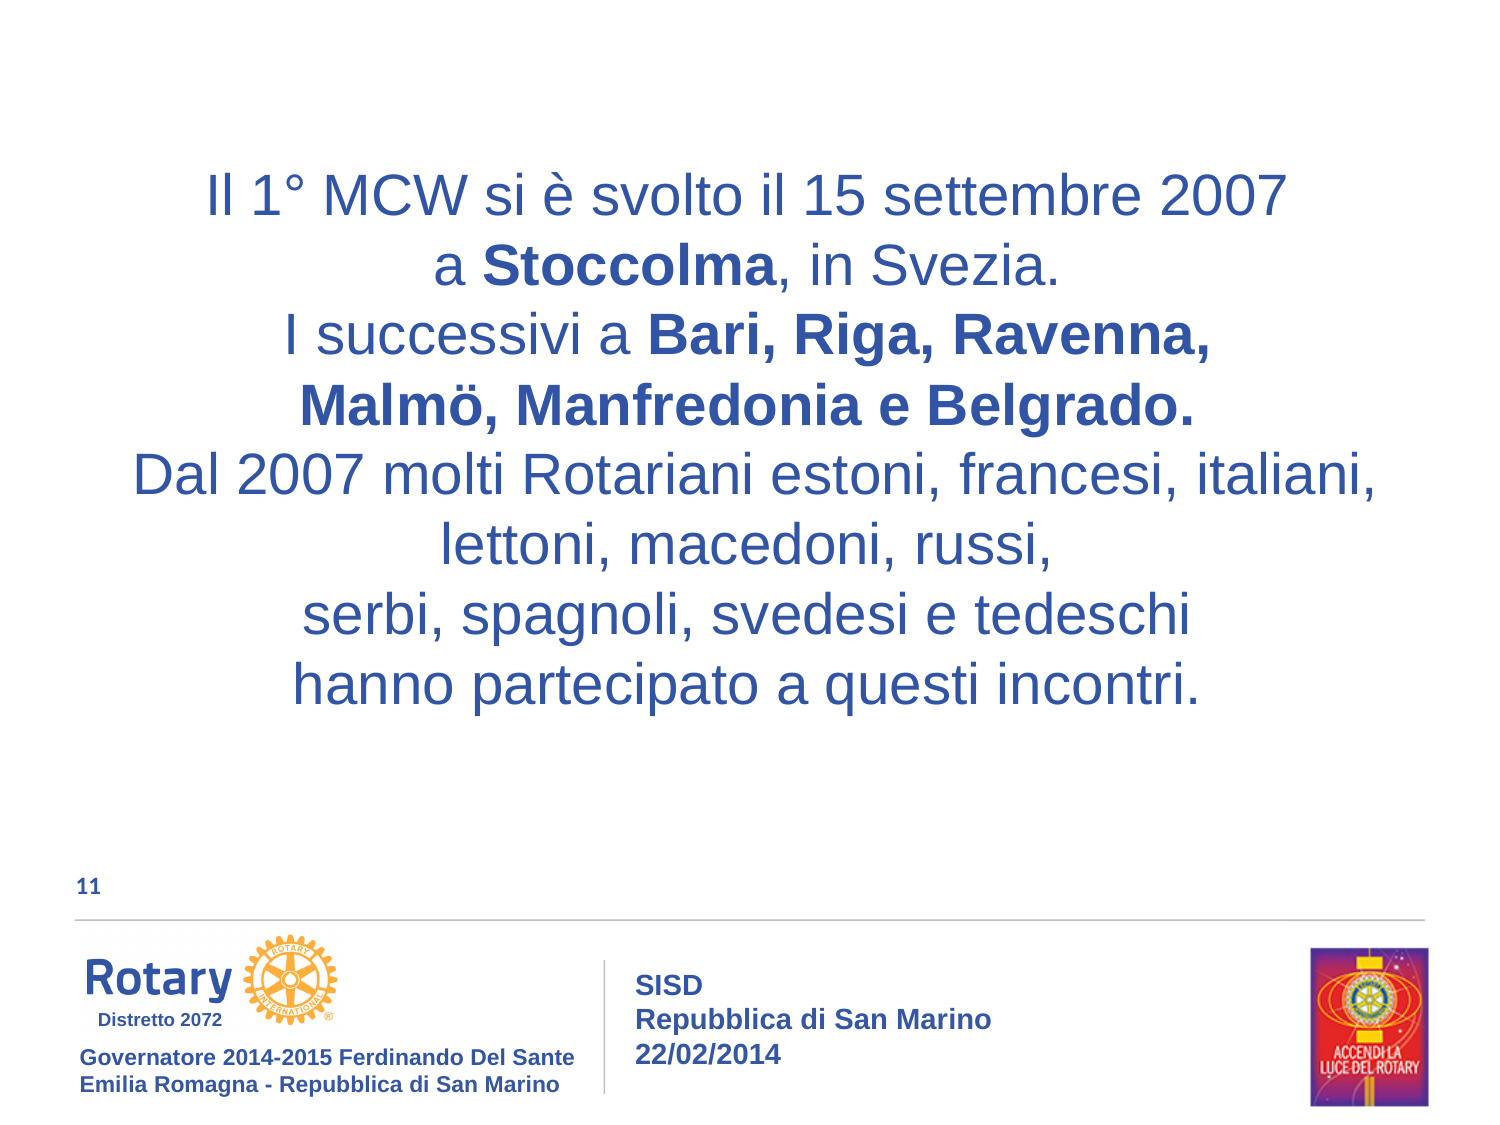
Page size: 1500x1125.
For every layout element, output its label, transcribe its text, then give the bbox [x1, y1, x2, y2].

text_box Il 1° MCW si è svolto il 15 settembre 2007 a Stoccolma, in Svezia. I successivi a Bari, Riga, Ravenna, Malmö, Manfredonia e Belgrado. Dal 2007 molti Rotariani estoni, francesi, italiani, lettoni, macedoni, russi, serbi, spagnoli, svedesi e tedeschi hanno partecipato a questi incontri. [76, 148, 1436, 795]
picture [1297, 924, 1470, 1125]
picture [76, 924, 348, 1035]
